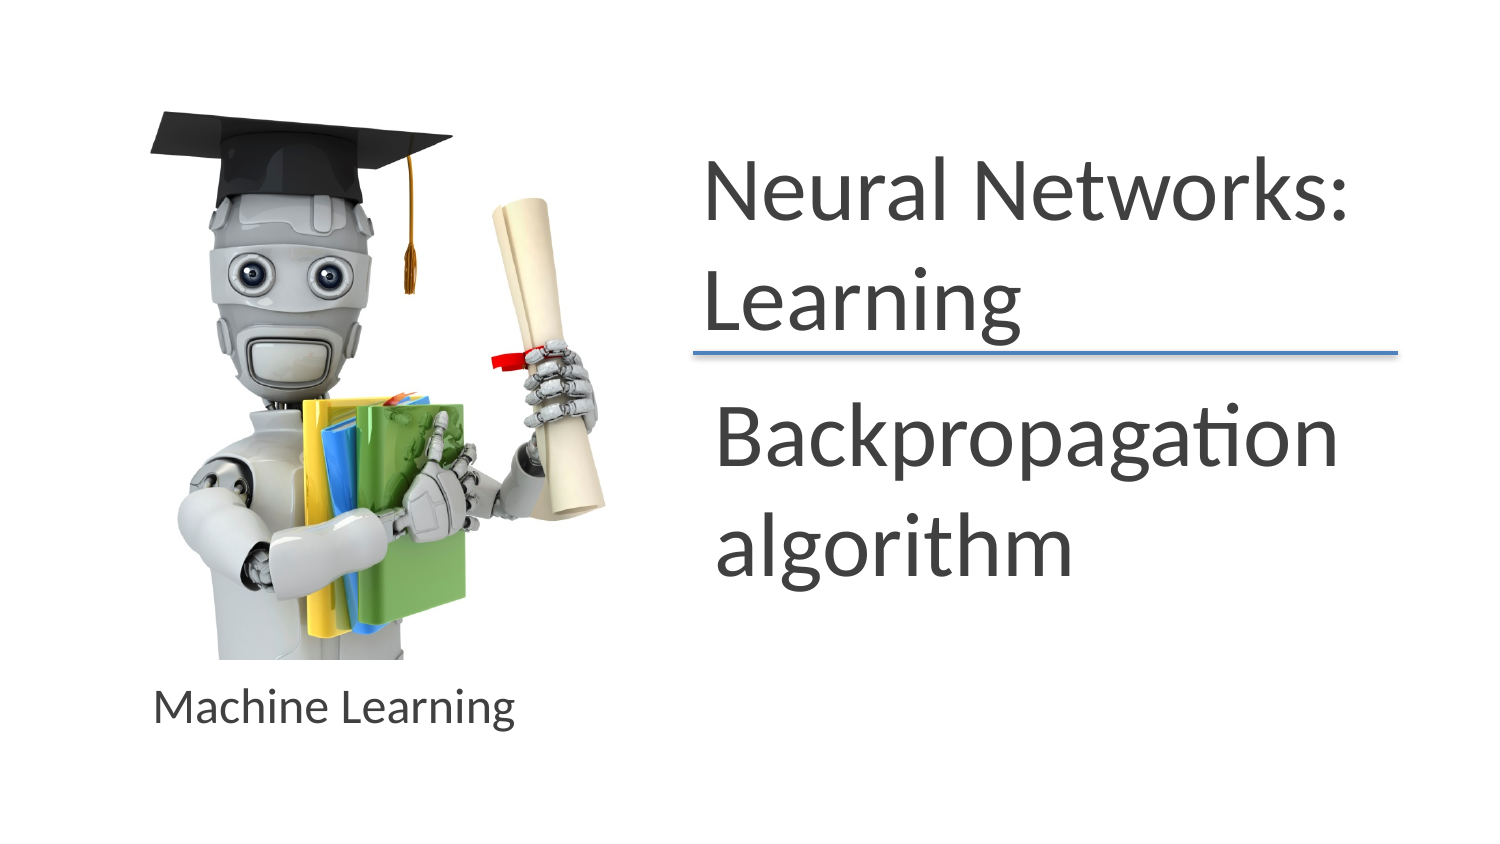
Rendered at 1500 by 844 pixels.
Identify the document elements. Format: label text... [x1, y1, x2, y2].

text_box Neural Networks: Learning [687, 121, 1411, 357]
picture [112, 59, 638, 660]
title Backpropagation algorithm [699, 346, 1398, 352]
title Backpropagation algorithm [699, 359, 1398, 622]
text_box Machine Learning [137, 669, 613, 772]
